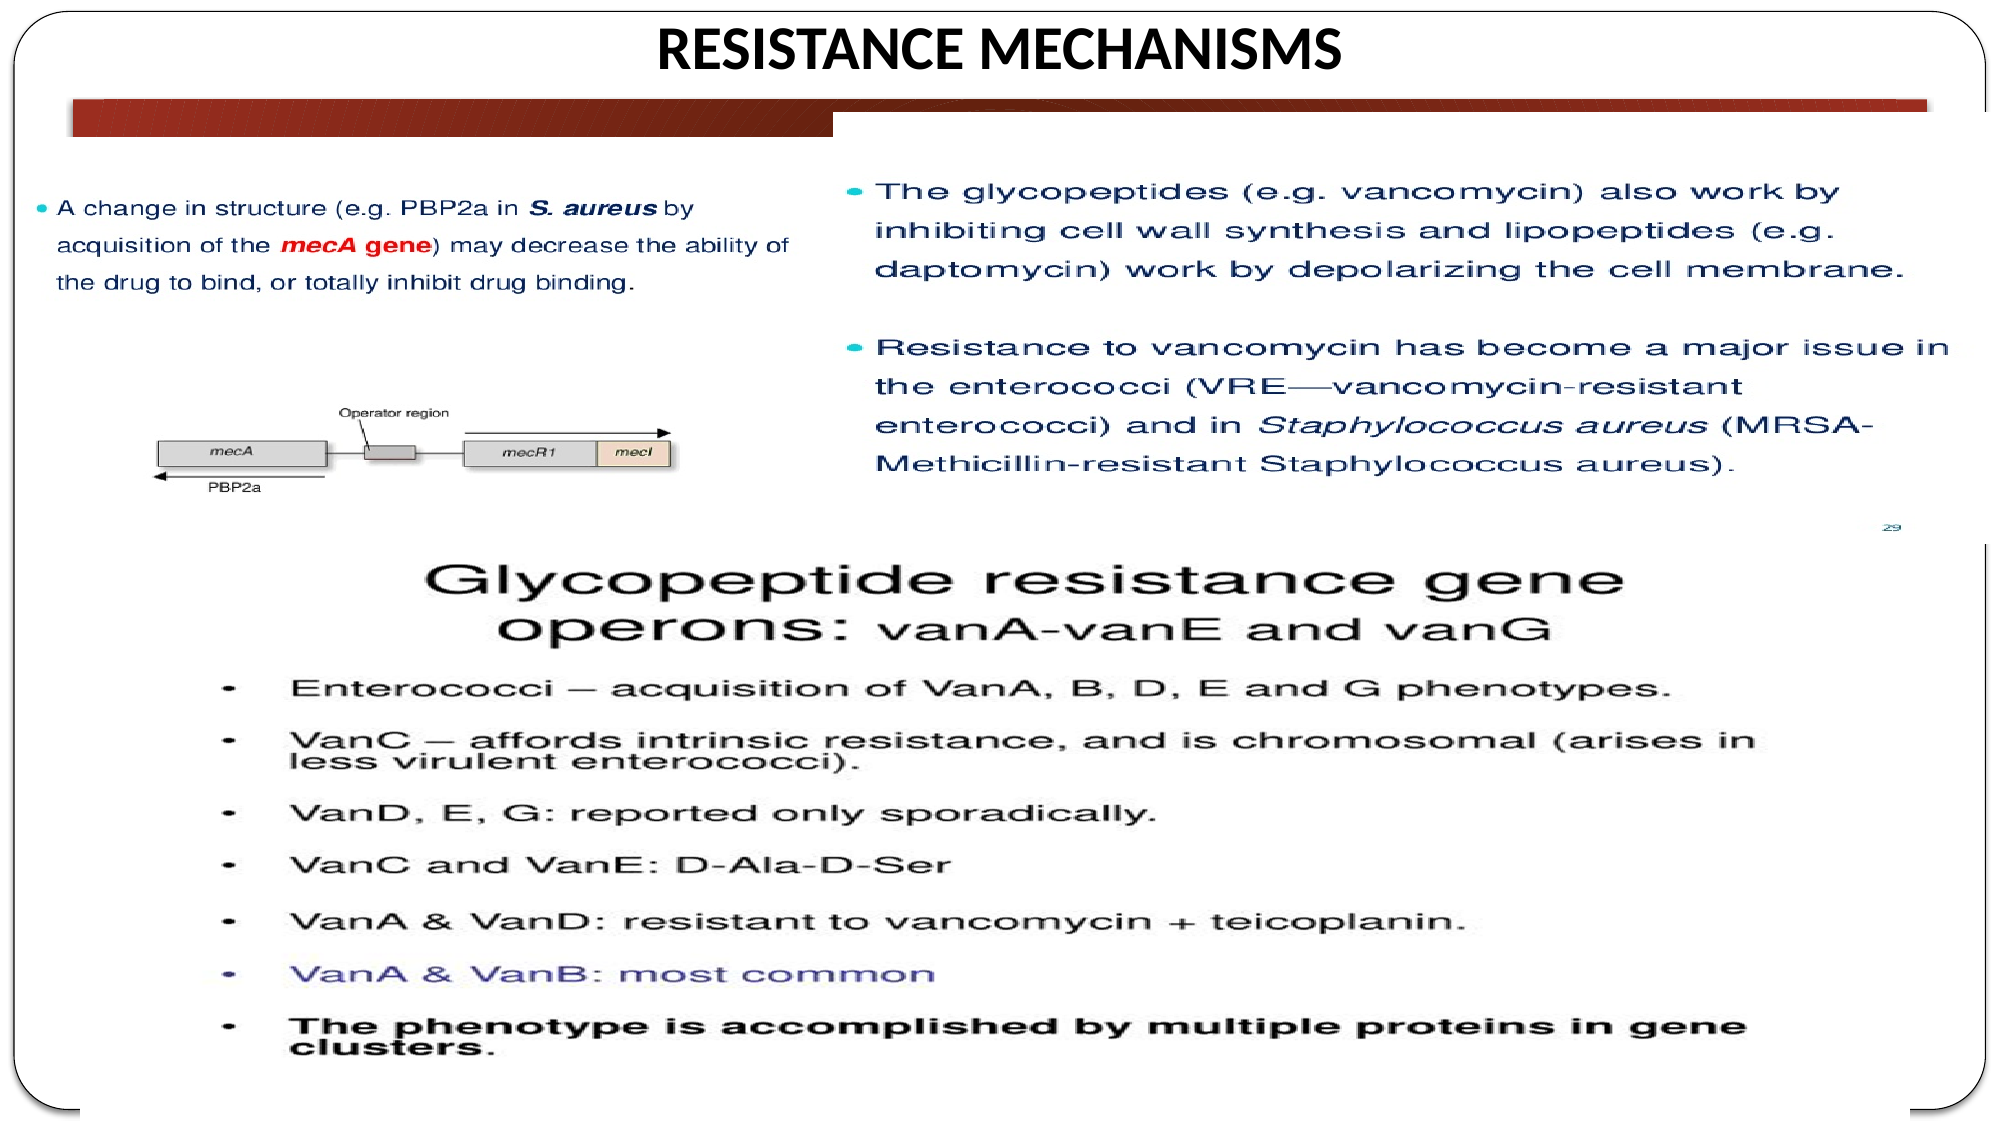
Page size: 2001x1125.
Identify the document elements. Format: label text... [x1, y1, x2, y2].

title RESISTANCE MECHANISMS [99, 0, 1900, 98]
picture [20, 112, 2000, 1123]
